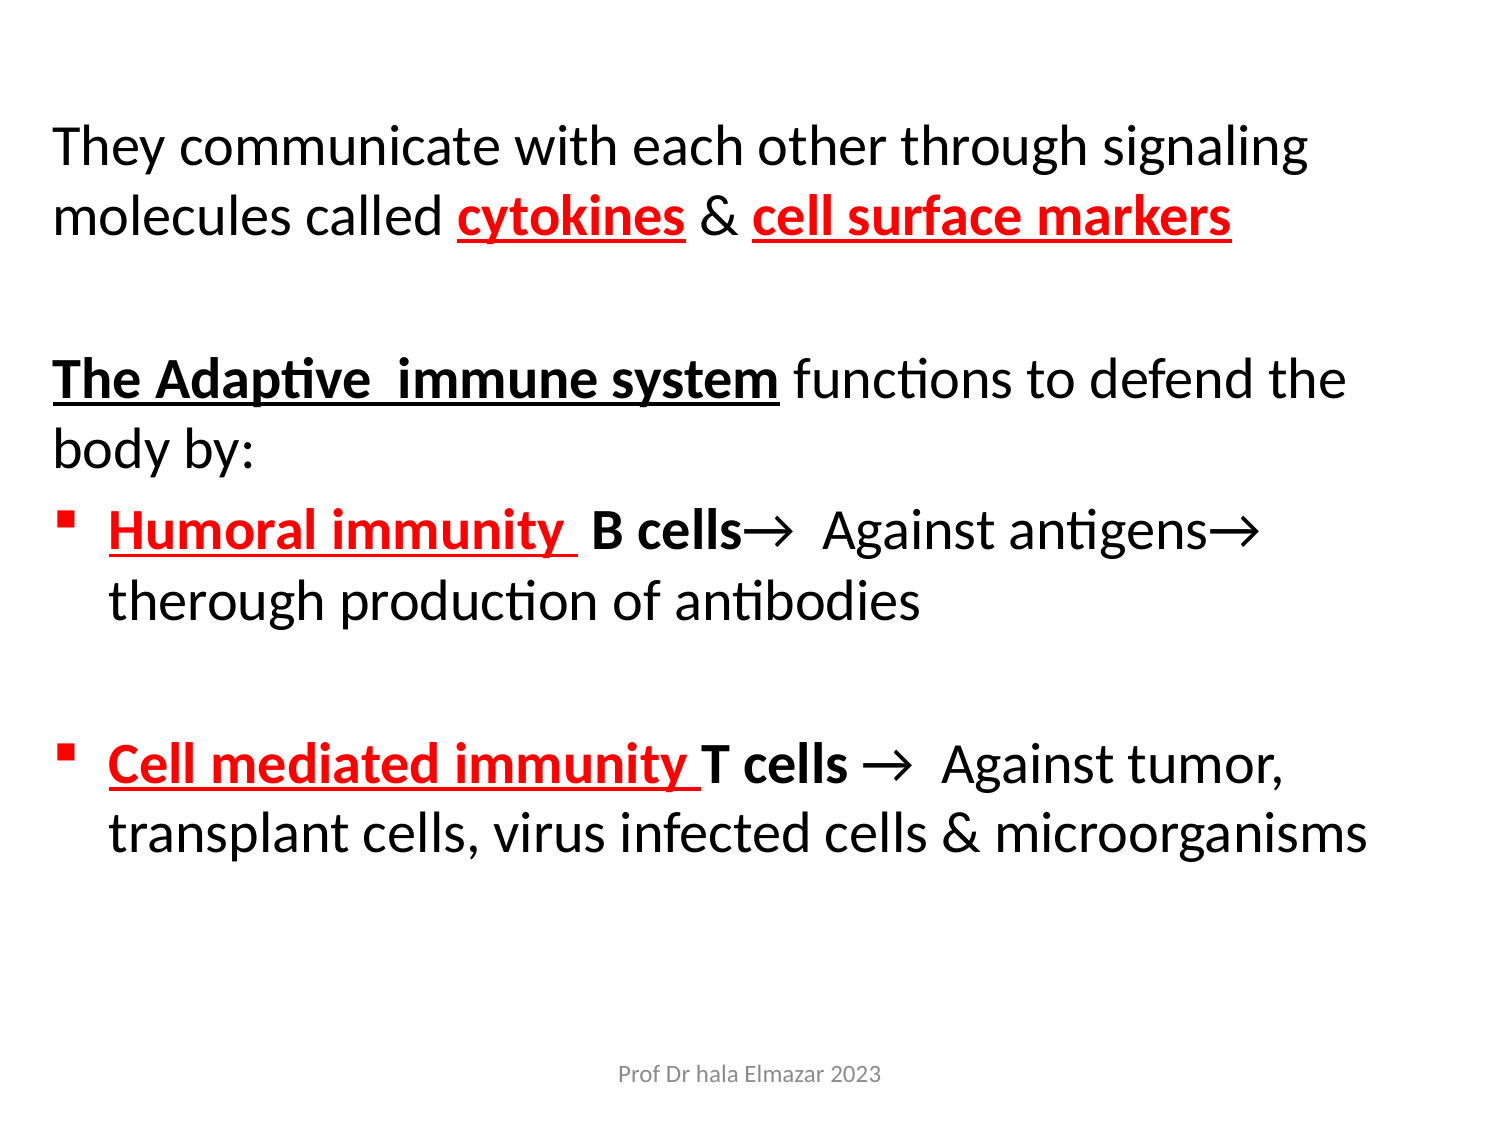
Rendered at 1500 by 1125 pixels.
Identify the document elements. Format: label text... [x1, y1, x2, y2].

list They communicate with each other through signaling molecules called cytokines & cell surface markers The Adaptive immune system functions to defend the body by: Humoral immunity B cells→ Against antigens→ therough production of antibodies Cell mediated immunity T cells → Against tumor, transplant cells, virus infected cells & microorganisms [37, 99, 1425, 1005]
footer Prof Dr hala Elmazar 2023 [512, 1042, 988, 1103]
